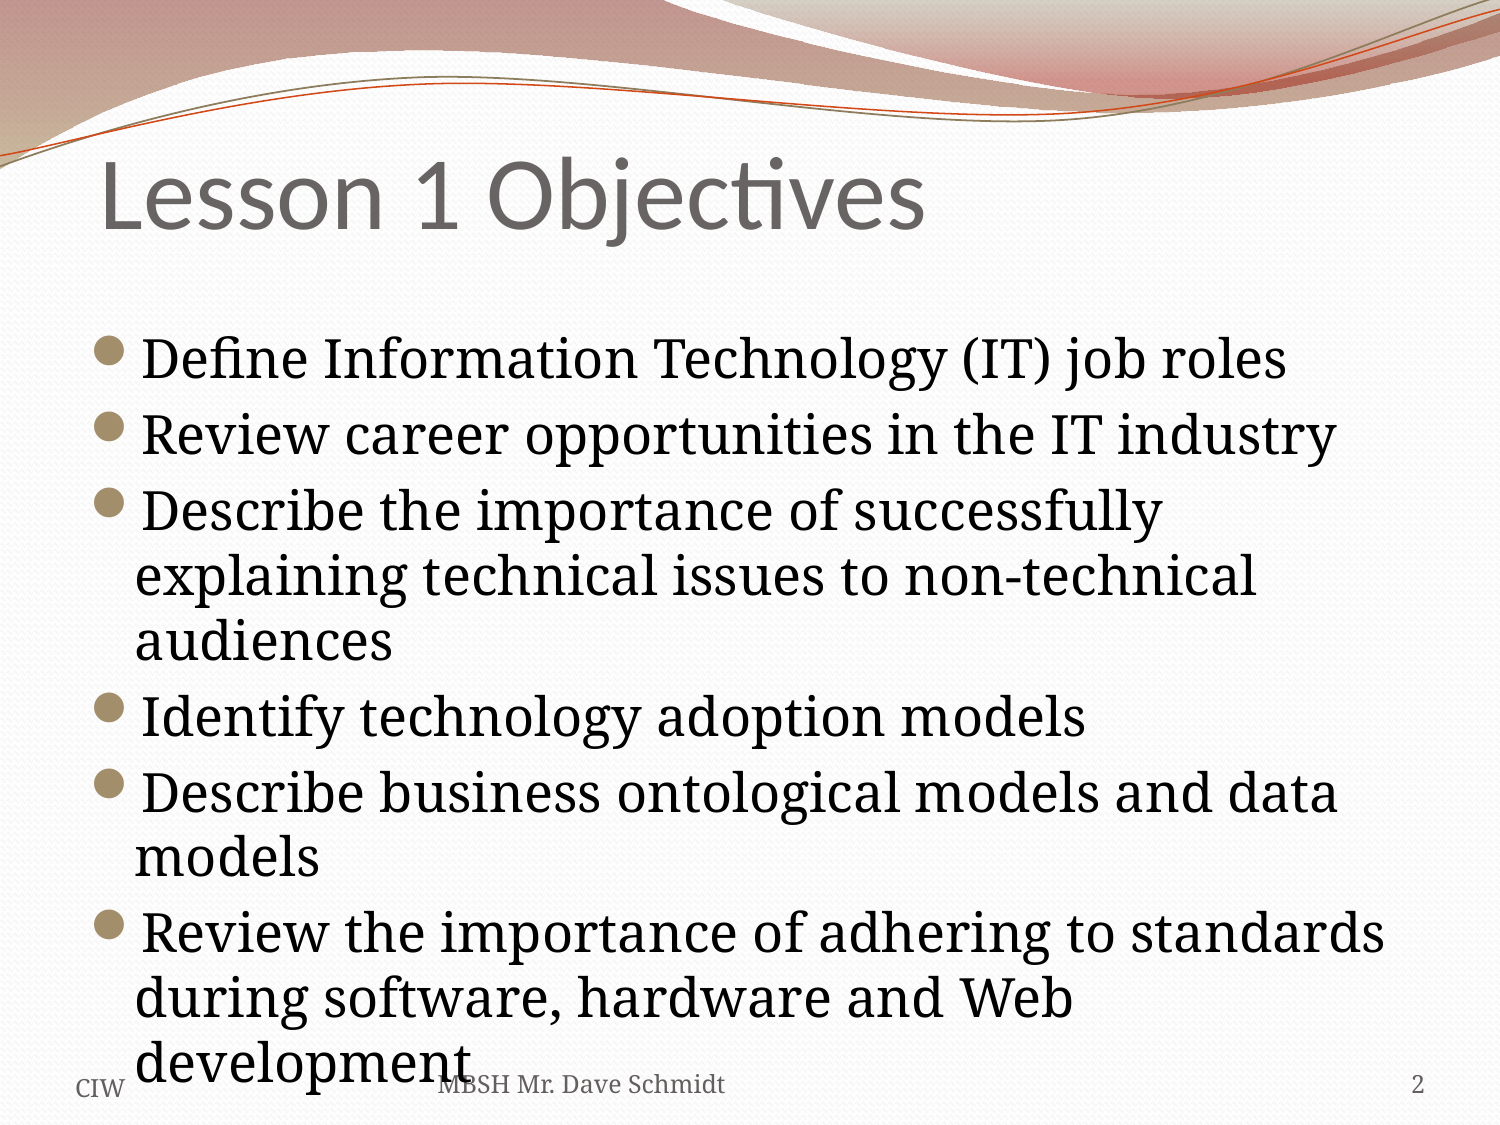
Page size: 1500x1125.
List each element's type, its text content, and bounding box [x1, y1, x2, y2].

footer MBSH Mr. Dave Schmidt [437, 1042, 988, 1103]
slide_number CIW [75, 1042, 425, 1103]
slide_number 2 [1299, 1042, 1425, 1103]
list Define Information Technology (IT) job roles Review career opportunities in the IT industry Describe the importance of successfully explaining technical issues to non-technical audiences Identify technology adoption models Describe business ontological models and data models Review the importance of adhering to standards during software, hardware and Web development [75, 317, 1425, 1038]
title Lesson 1 Objectives [99, 53, 1413, 250]
